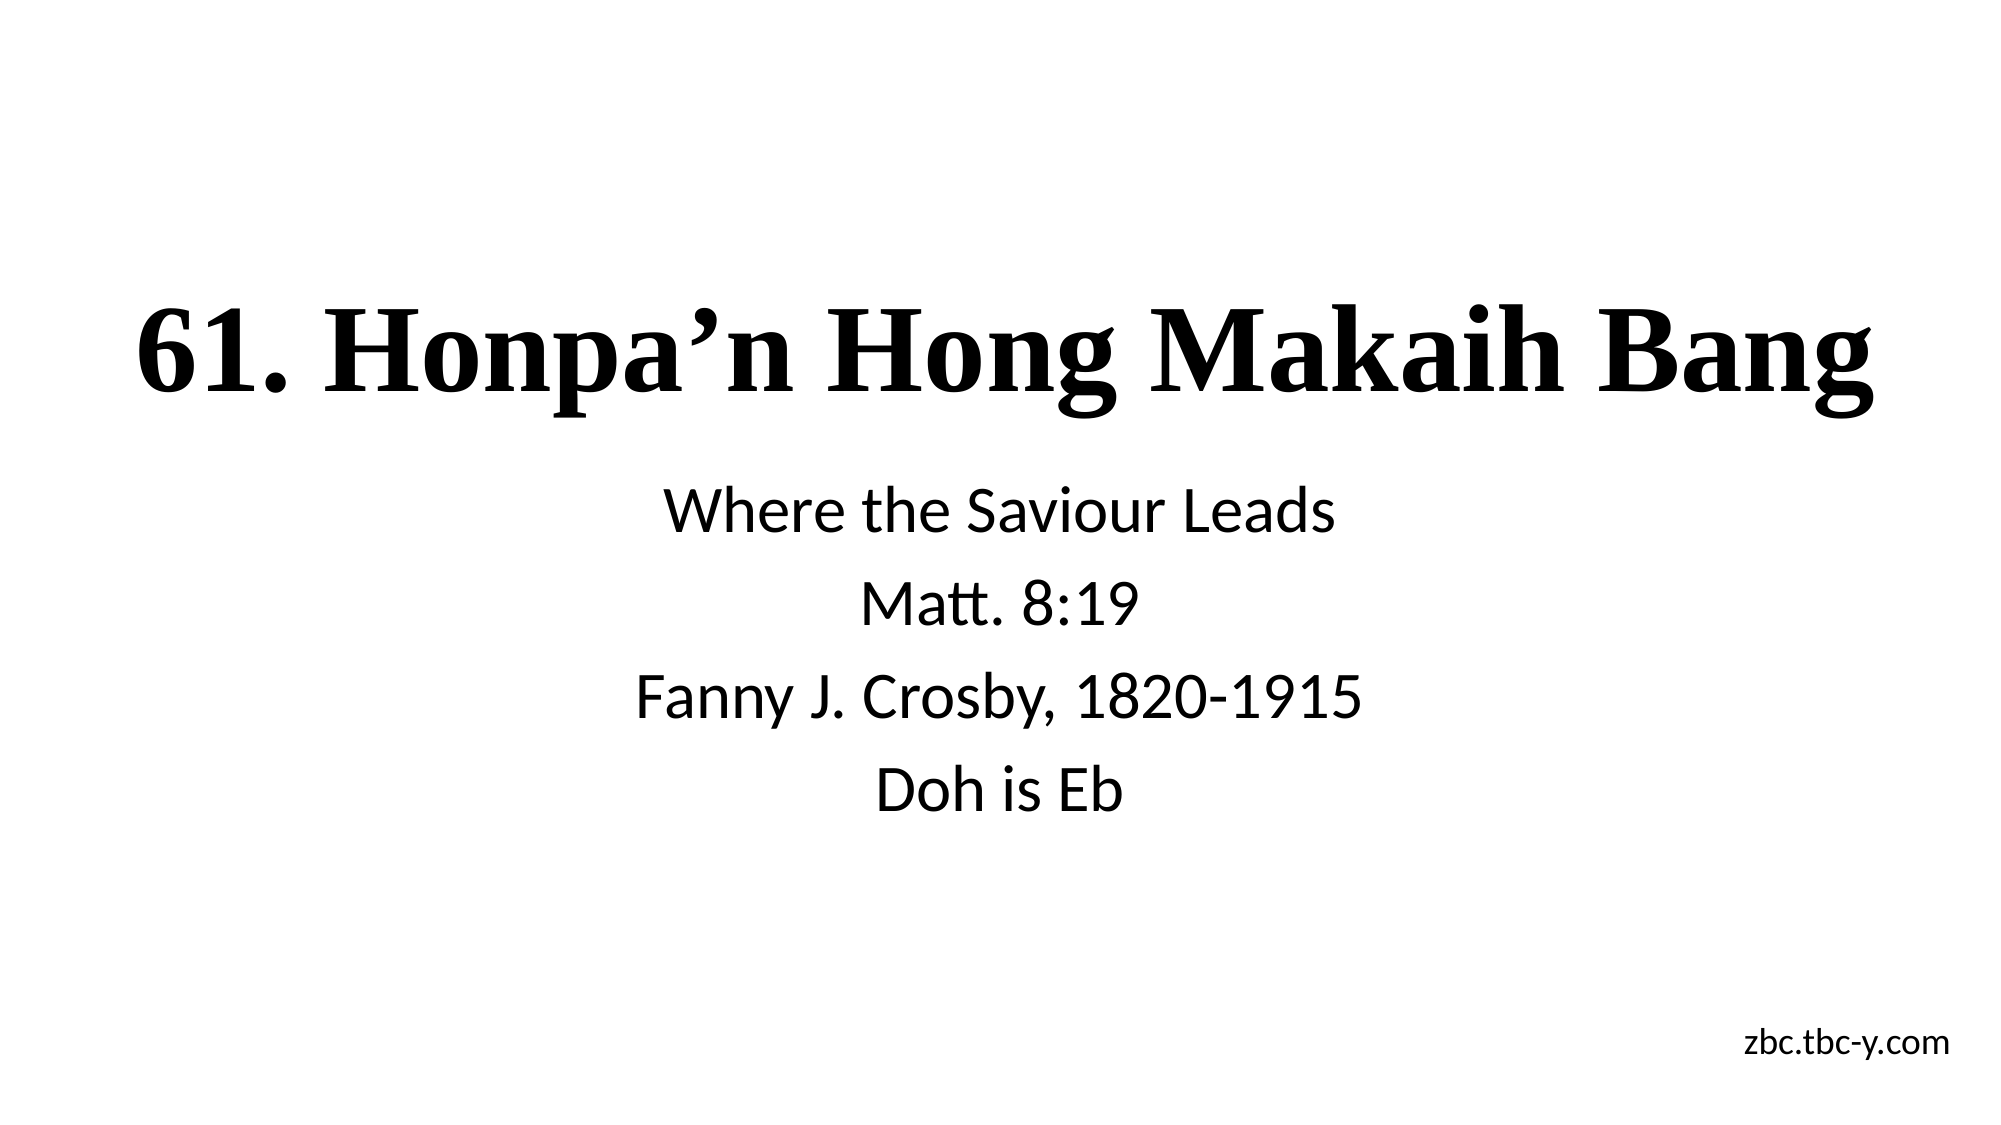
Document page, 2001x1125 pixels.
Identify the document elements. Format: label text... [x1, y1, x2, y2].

text_box zbc.tbc-y.com [1728, 1009, 2000, 1070]
title 61. Honpa’n Hong Makaih Bang [107, 262, 1904, 467]
subtitle Where the Saviour Leads Matt. 8:19 Fanny J. Crosby, 1820-1915 Doh is Eb [0, 467, 2000, 967]
